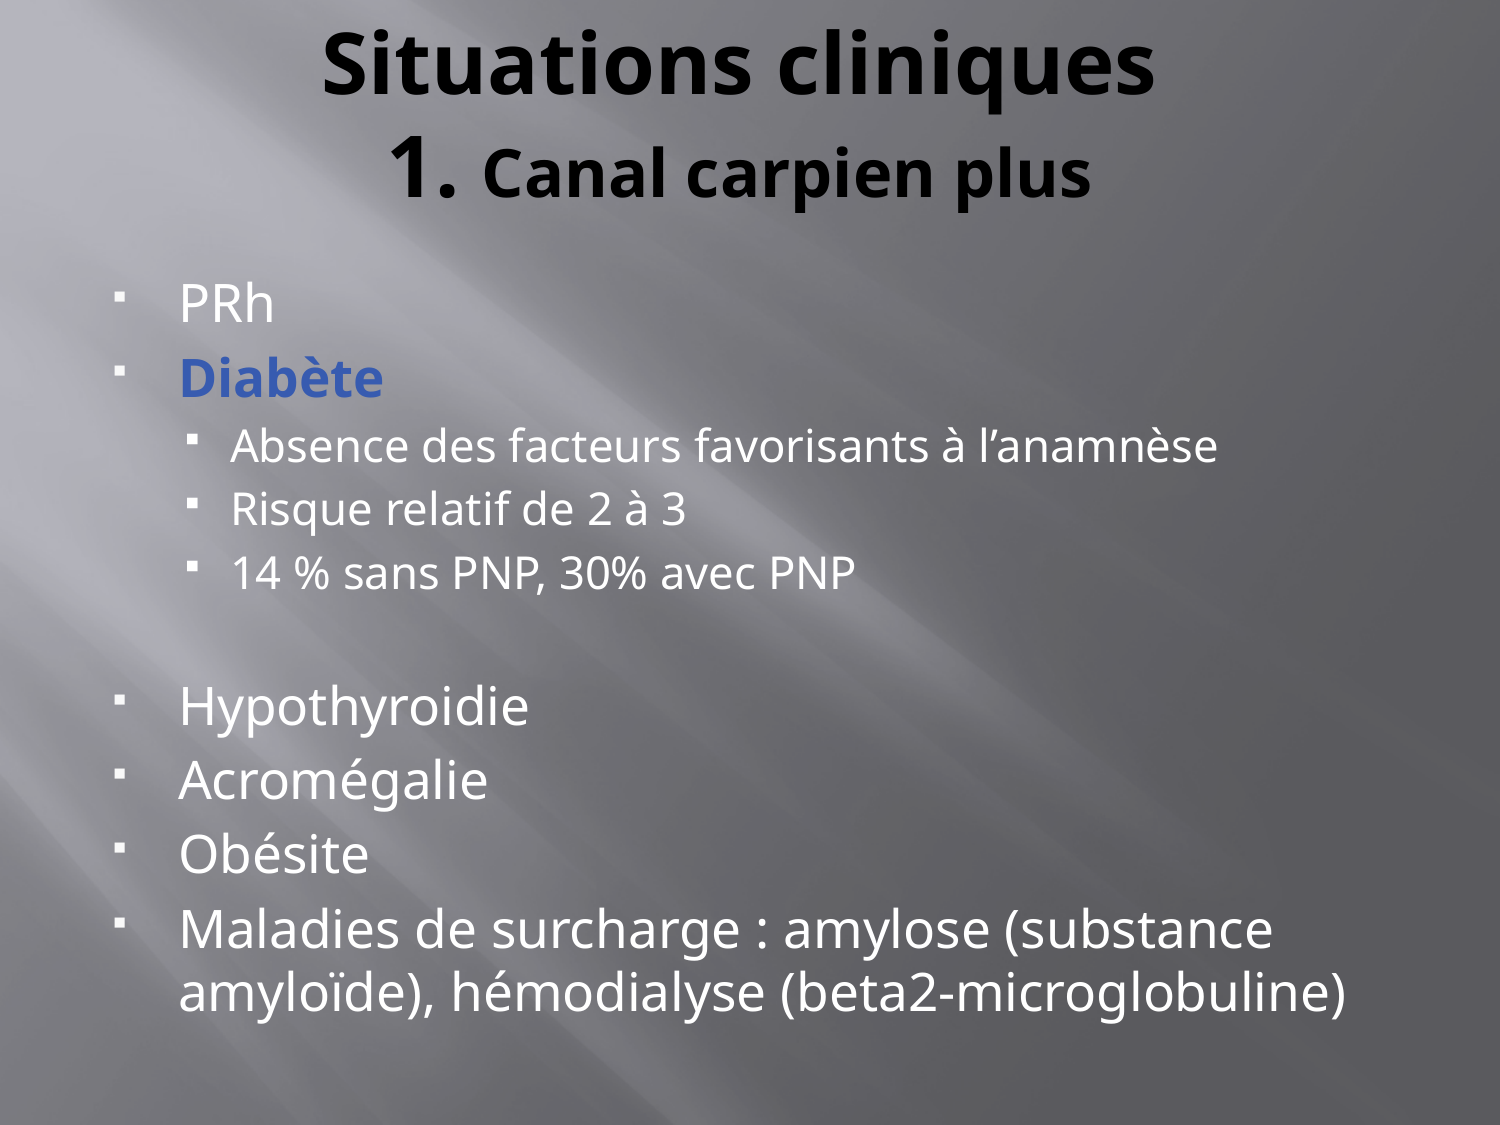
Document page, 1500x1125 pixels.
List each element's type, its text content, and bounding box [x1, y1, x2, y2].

list PRh Diabète Absence des facteurs favorisants à l’anamnèse Risque relatif de 2 à 3 14 % sans PNP, 30% avec PNP Hypothyroidie Acromégalie Obésite Maladies de surcharge : amylose (substance amyloïde), hémodialyse (beta2-microglobuline) [75, 262, 1425, 1035]
title Situations cliniques 1. Canal carpien plus [64, 0, 1415, 532]
